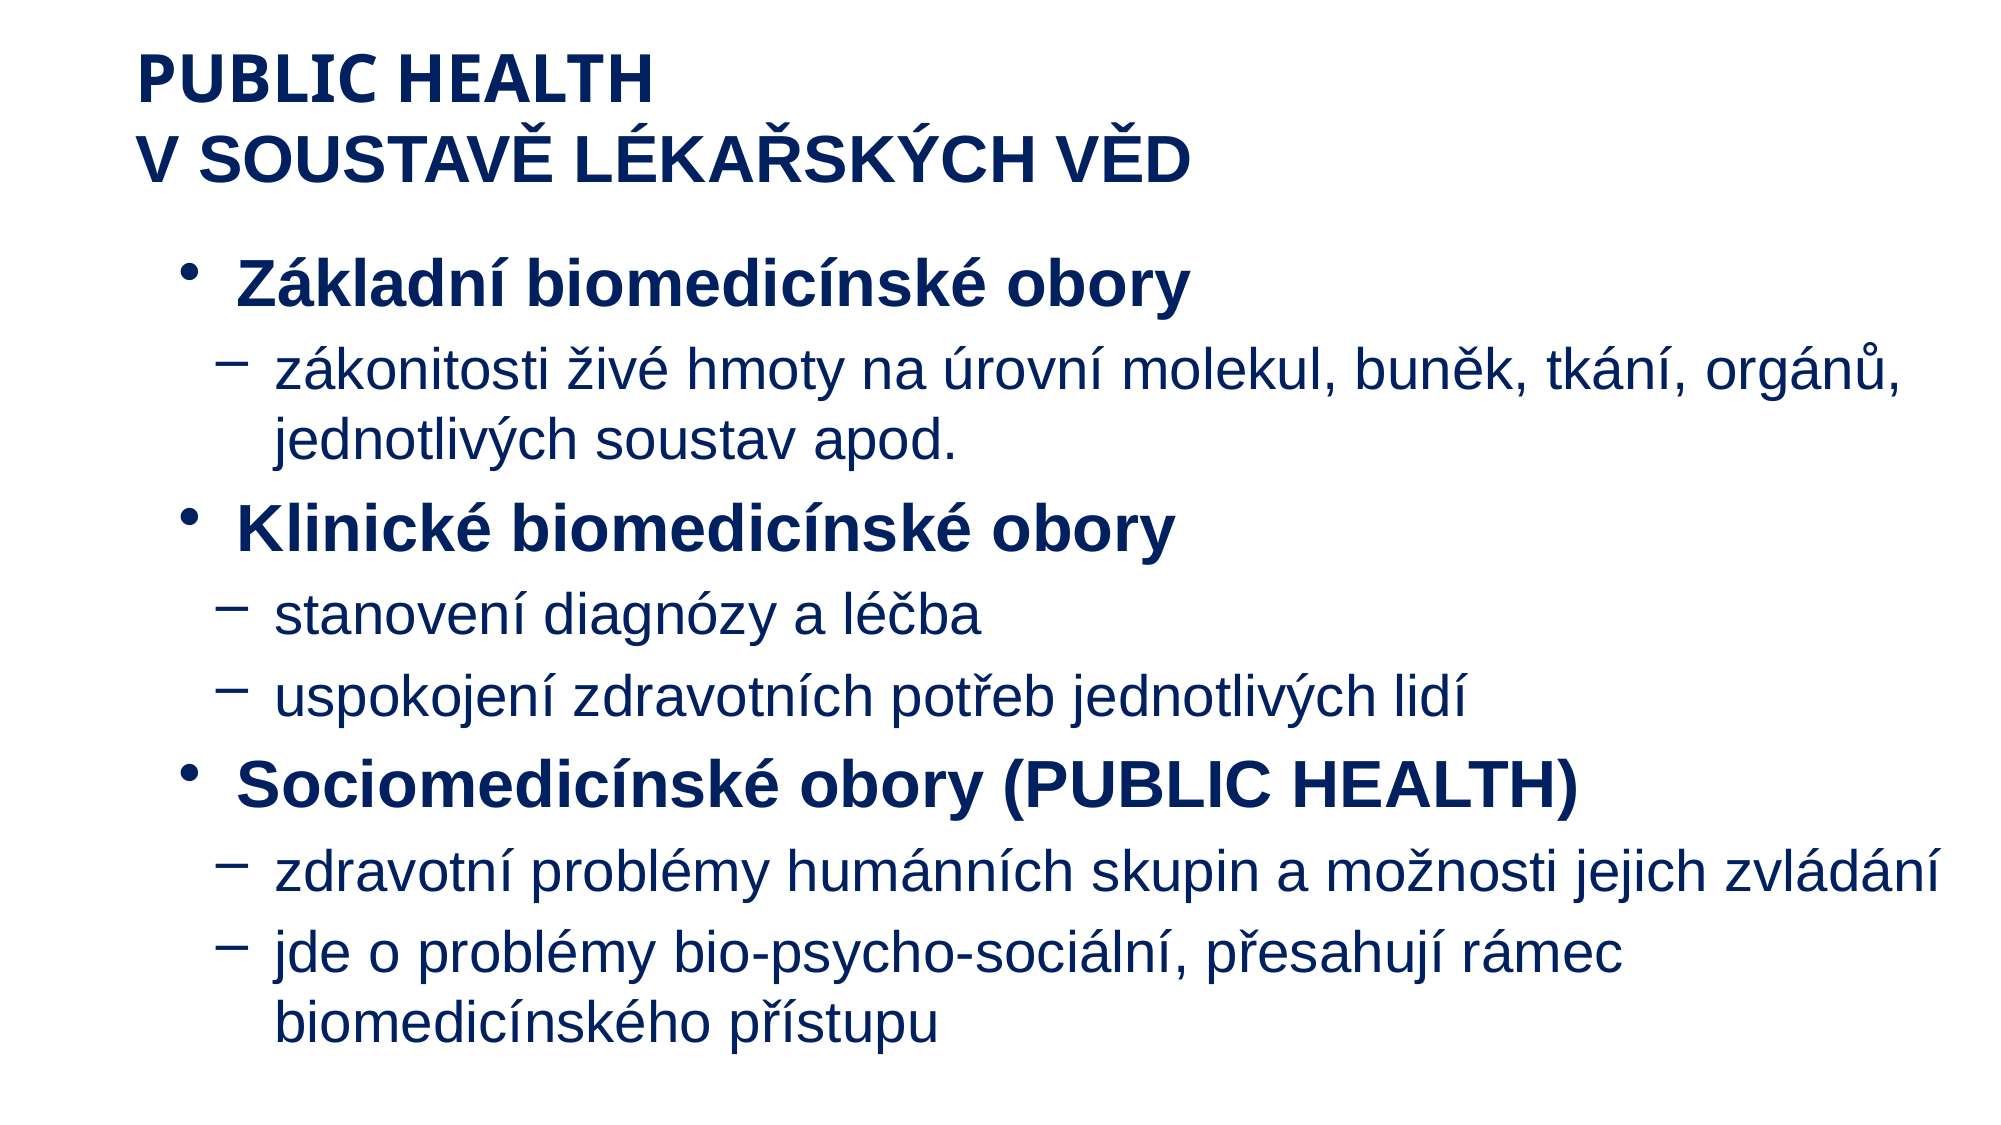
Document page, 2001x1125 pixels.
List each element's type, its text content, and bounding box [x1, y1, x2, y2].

list Základní biomedicínské obory zákonitosti živé hmoty na úrovní molekul, buněk, tkání, orgánů, jednotlivých soustav apod. Klinické biomedicínské obory stanovení diagnózy a léčba uspokojení zdravotních potřeb jednotlivých lidí Sociomedicínské obory (PUBLIC HEALTH) zdravotní problémy humánních skupin a možnosti jejich zvládání jde o problémy bio-psycho-sociální, přesahují rámec biomedicínského přístupu [163, 231, 1967, 1055]
title PUBLIC HEALTH V SOUSTAVĚ LÉKAŘSKÝCH VĚD [120, 0, 1484, 249]
